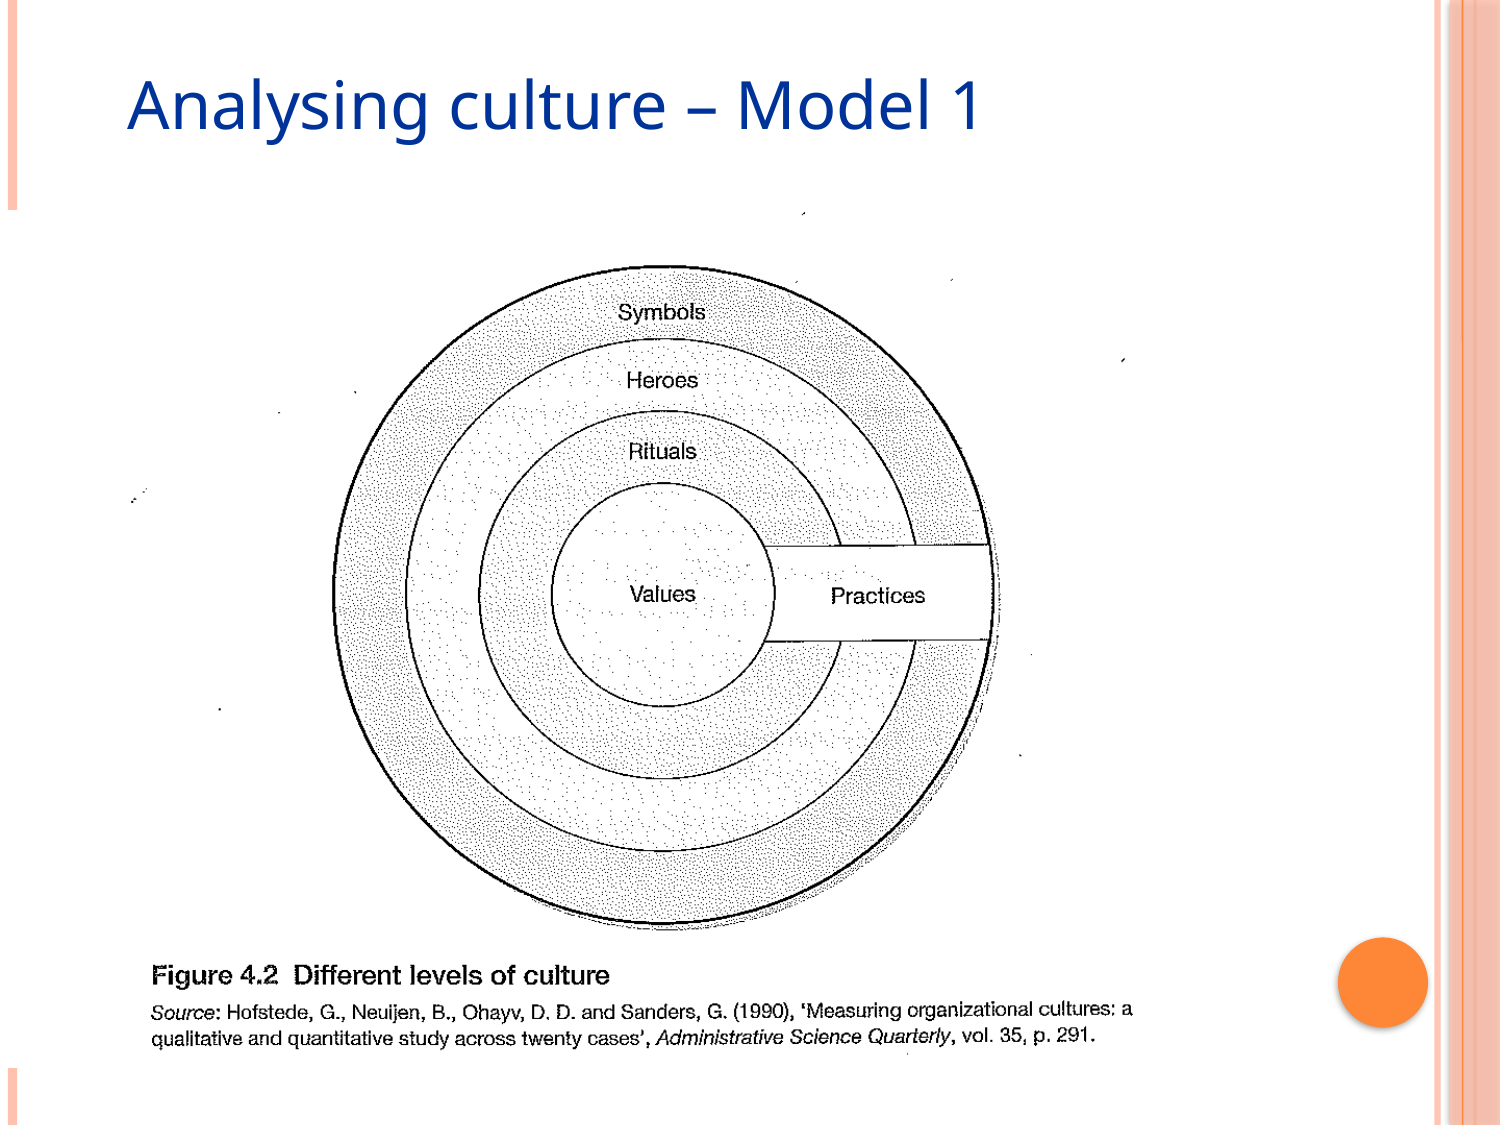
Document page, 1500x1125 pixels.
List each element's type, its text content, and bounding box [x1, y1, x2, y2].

picture [0, 210, 1234, 1068]
title Analysing culture – Model 1 [112, 37, 1388, 150]
